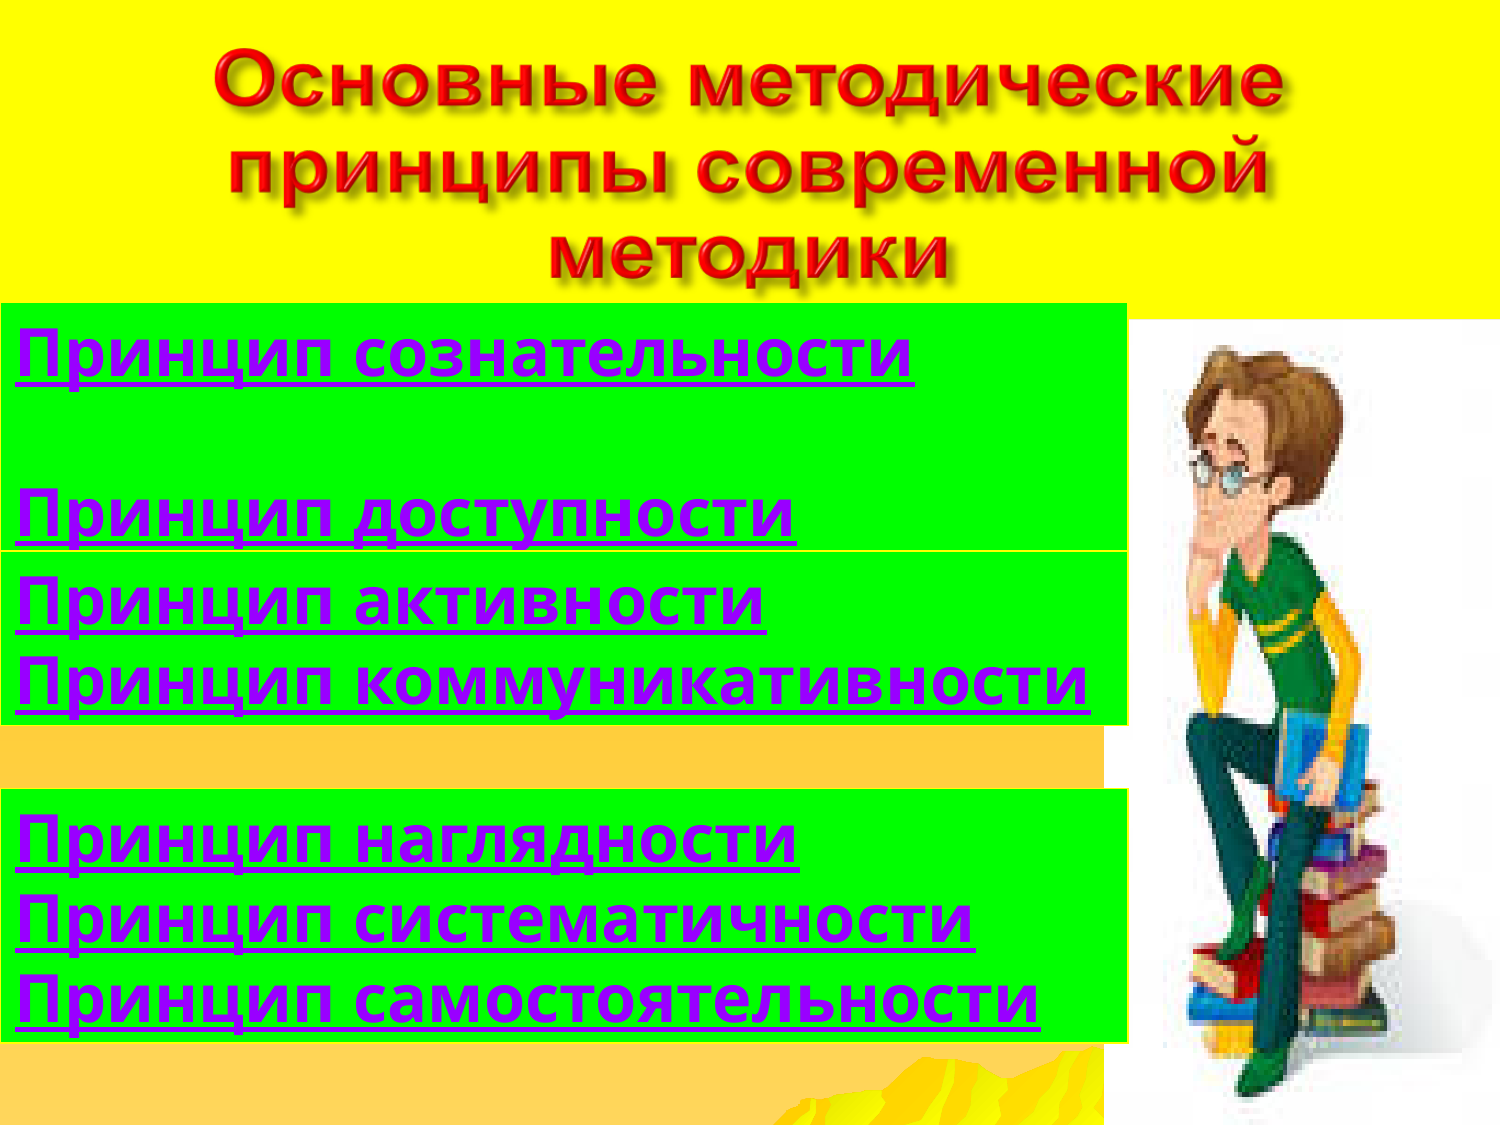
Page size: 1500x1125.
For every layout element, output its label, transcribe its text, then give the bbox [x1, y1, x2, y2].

picture [0, 0, 1500, 1125]
text_box Принцип сознательности Принцип доступности [0, 327, 1099, 550]
text_box Принцип активности Принцип коммуникативности [0, 550, 1099, 726]
text_box Принцип наглядности Принцип систематичности Принцип самостоятельности [0, 788, 1099, 1044]
